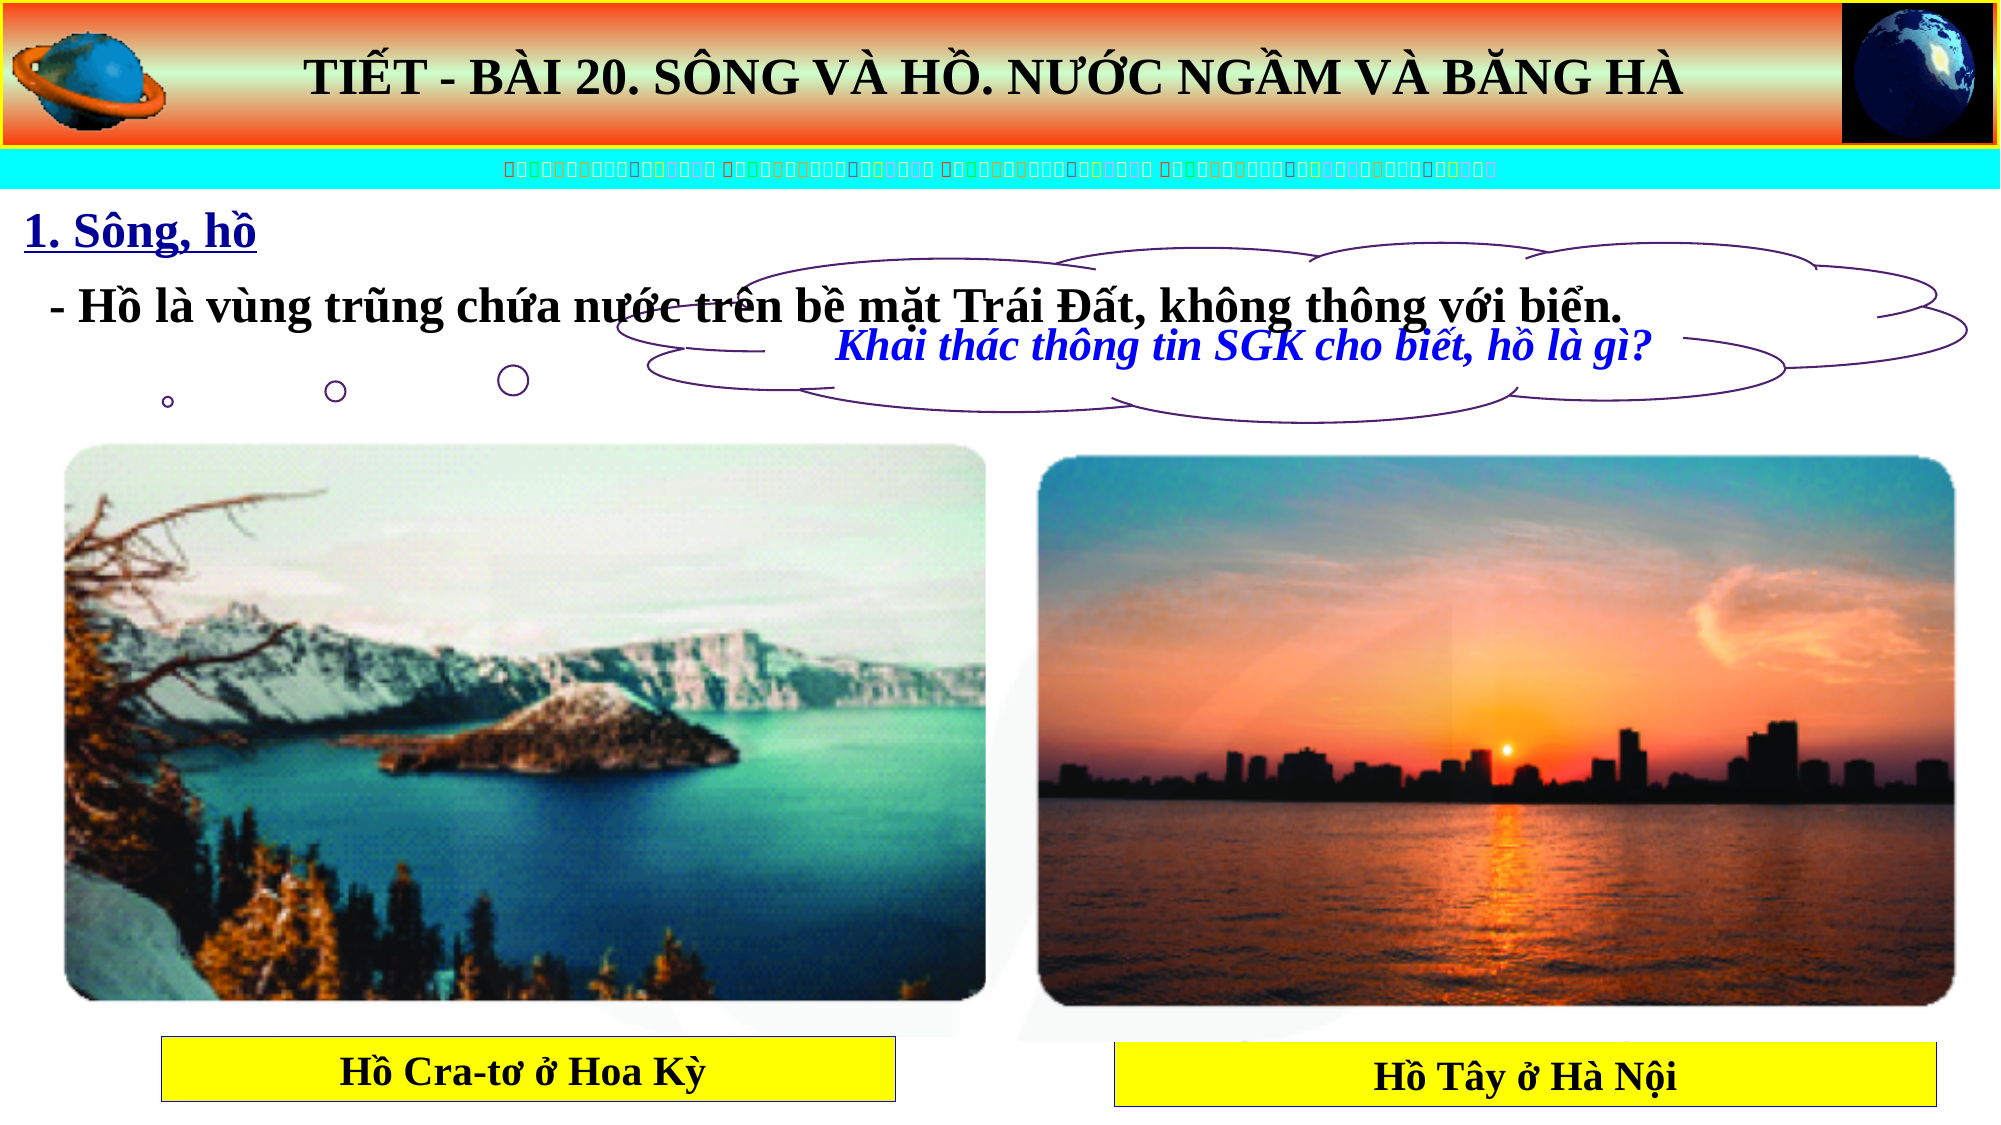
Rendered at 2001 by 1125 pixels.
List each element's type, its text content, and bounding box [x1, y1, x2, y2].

picture [0, 0, 180, 162]
text_box 1. Sông, hồ [9, 190, 1281, 265]
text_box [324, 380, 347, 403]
picture [1842, 3, 1993, 144]
text_box Hồ Cra-tơ ở Hoa Kỳ [161, 1037, 896, 1102]
picture [19, 419, 2000, 1042]
text_box Khai thác thông tin SGK cho biết, hồ là gì? [636, 266, 1968, 424]
text_box - Hồ là vùng trũng chứa nước trên bề mặt Trái Đất, không thông với biển. [34, 265, 1849, 341]
text_box     [0, 149, 2000, 189]
text_box TIẾT - BÀI 20. SÔNG VÀ HỒ. NƯỚC NGẦM VÀ BĂNG HÀ [180, 0, 2000, 148]
text_box Khai thác thông tin SGK cho biết, hồ là gì? [824, 241, 1825, 265]
text_box Khai thác thông tin SGK cho biết, hồ là gì? [497, 364, 530, 397]
text_box Hồ Tây ở Hà Nội [1114, 1042, 1937, 1107]
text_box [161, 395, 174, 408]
